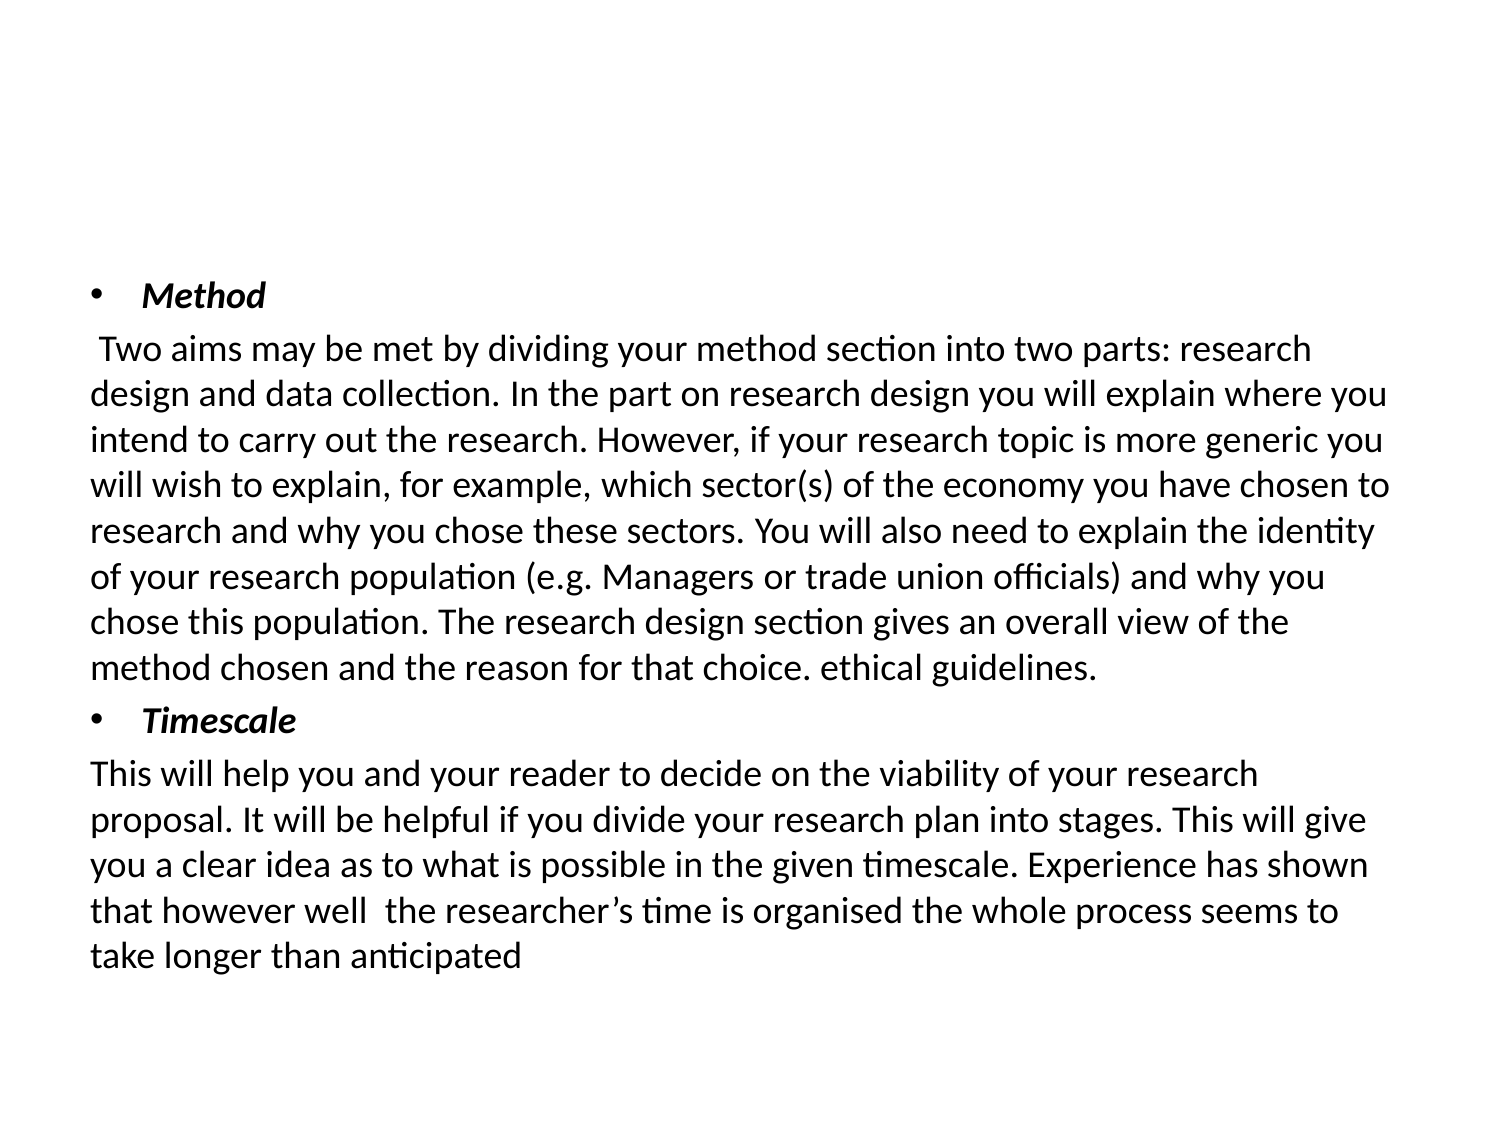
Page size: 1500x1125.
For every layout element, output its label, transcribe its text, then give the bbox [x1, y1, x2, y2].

list Method Two aims may be met by dividing your method section into two parts: research design and data collection. In the part on research design you will explain where you intend to carry out the research. However, if your research topic is more generic you will wish to explain, for example, which sector(s) of the economy you have chosen to research and why you chose these sectors. You will also need to explain the identity of your research population (e.g. Managers or trade union officials) and why you chose this population. The research design section gives an overall view of the method chosen and the reason for that choice. ethical guidelines. Timescale This will help you and your reader to decide on the viability of your research proposal. It will be helpful if you divide your research plan into stages. This will give you a clear idea as to what is possible in the given timescale. Experience has shown that however well the researcher’s time is organised the whole process seems to take longer than anticipated [75, 262, 1425, 1005]
